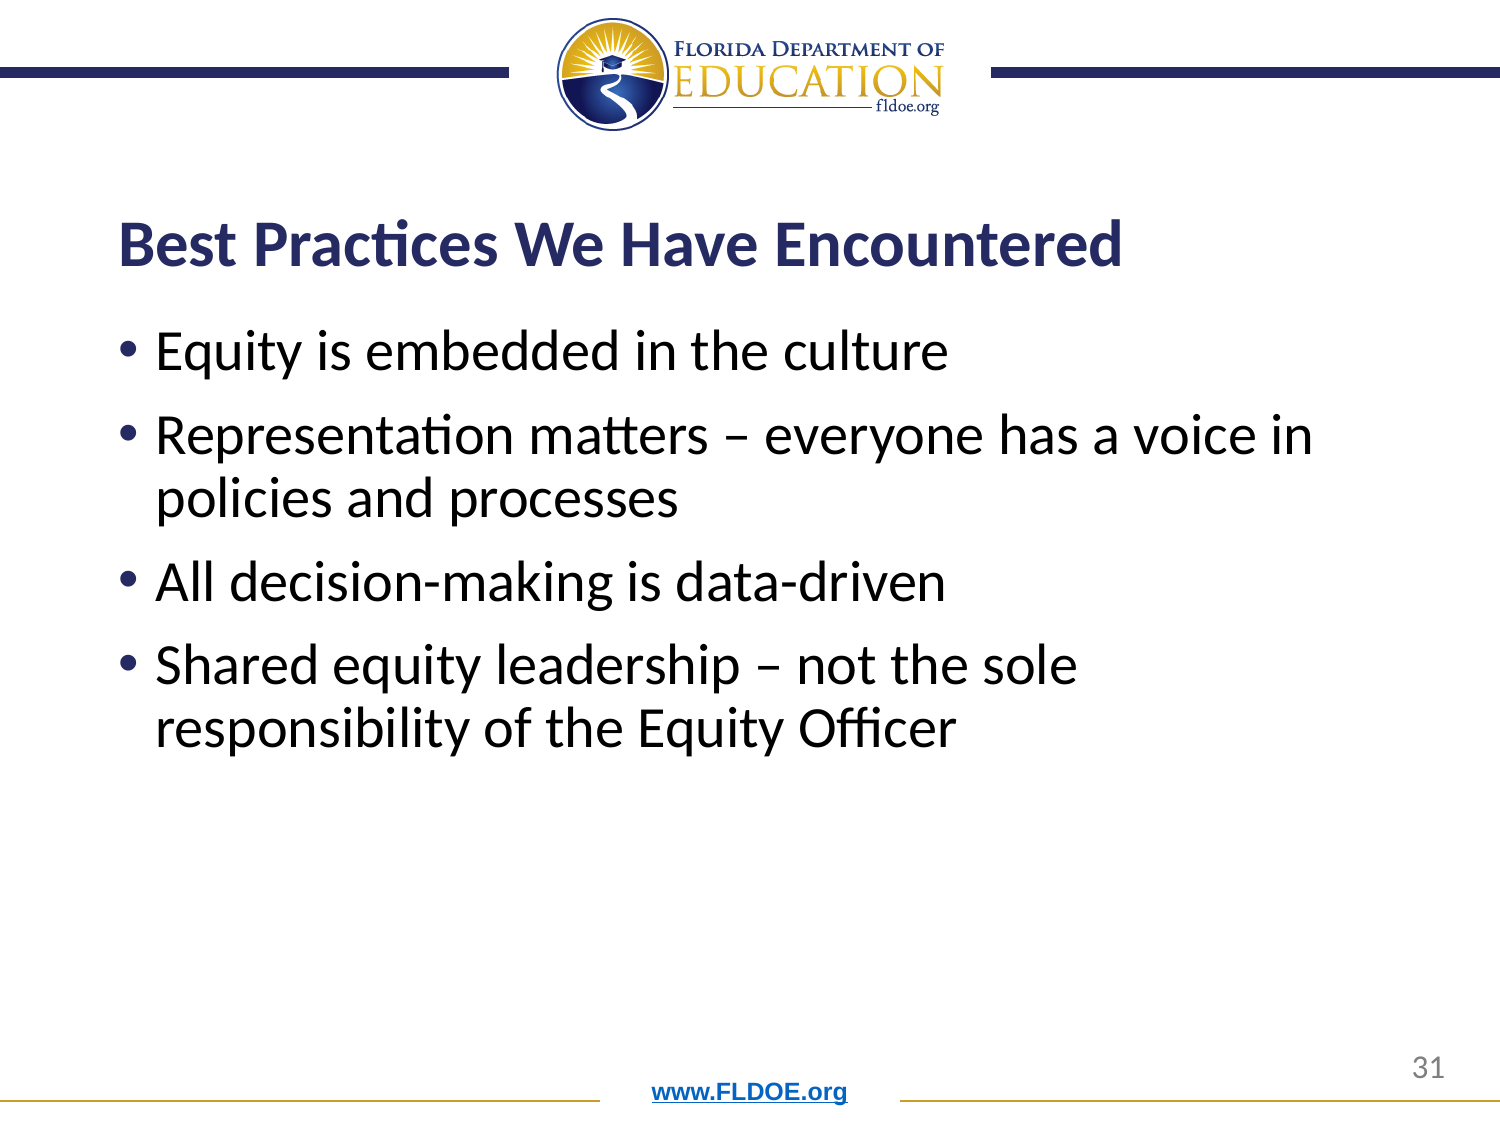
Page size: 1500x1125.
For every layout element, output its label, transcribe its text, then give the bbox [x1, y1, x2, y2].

title Best Practices We Have Encountered [103, 158, 1397, 289]
list Equity is embedded in the culture Representation matters – everyone has a voice in policies and processes All decision-making is data-driven Shared equity leadership – not the sole responsibility of the Equity Officer [103, 312, 1397, 1028]
picture [538, 3, 962, 145]
